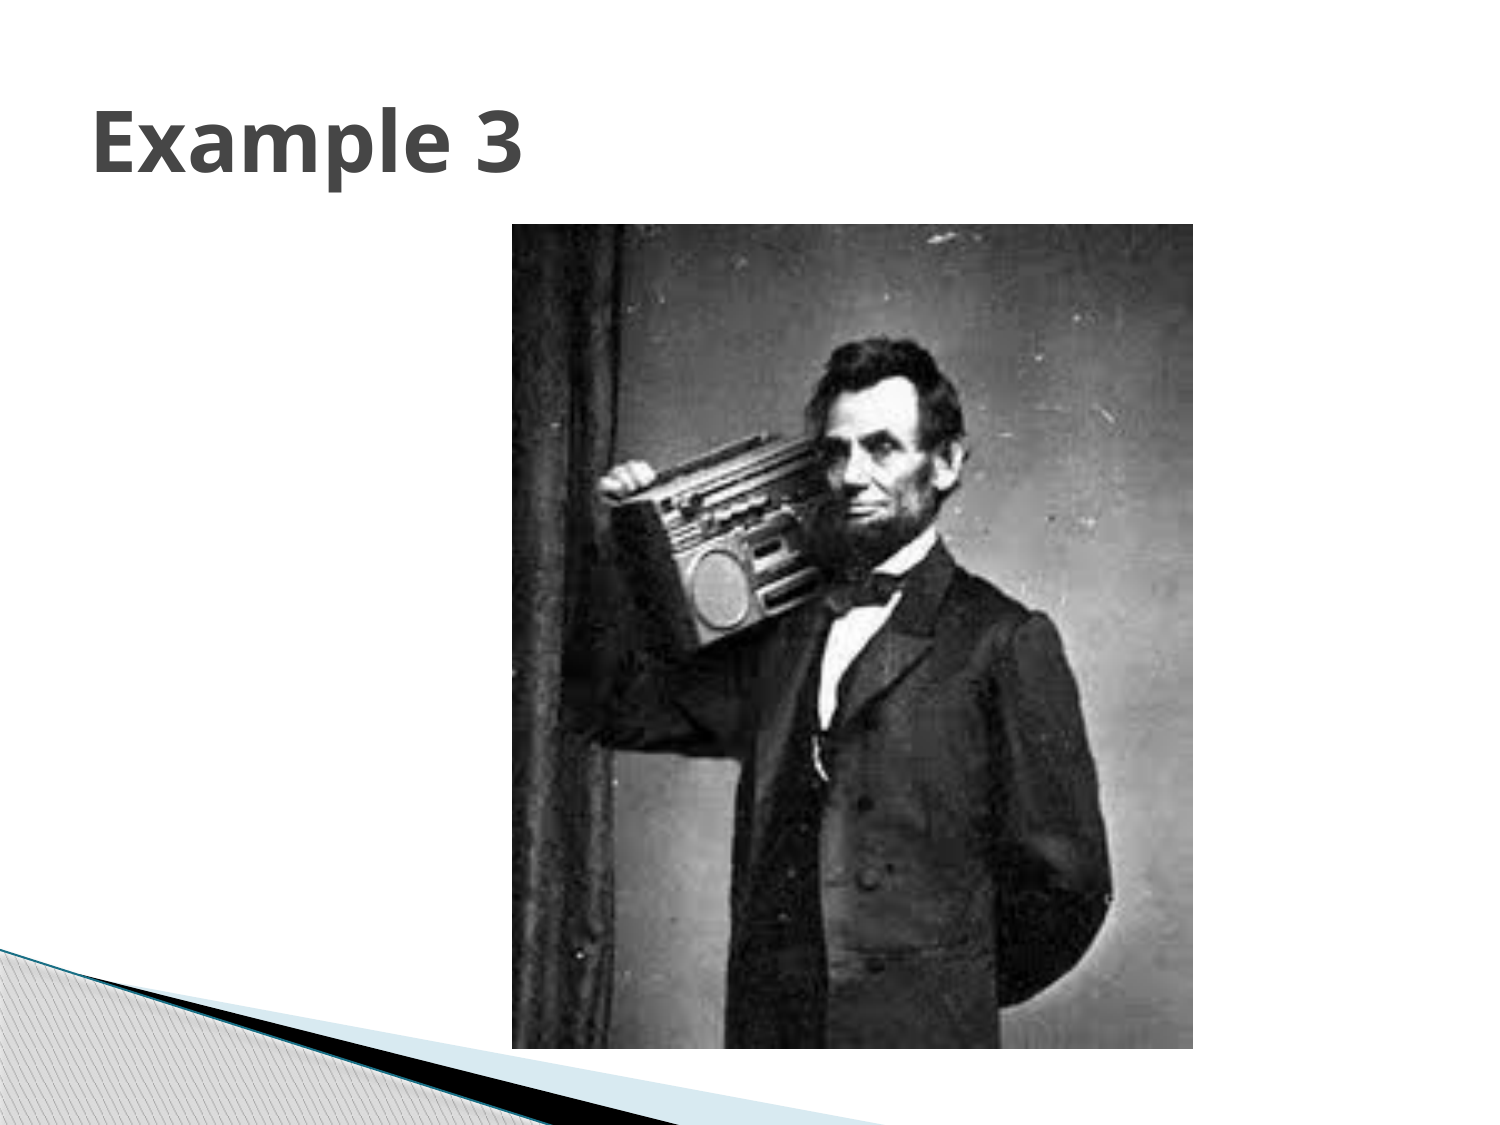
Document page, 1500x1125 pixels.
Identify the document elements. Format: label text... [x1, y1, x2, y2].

picture [512, 224, 1193, 1049]
title Example 3 [75, 45, 1425, 233]
